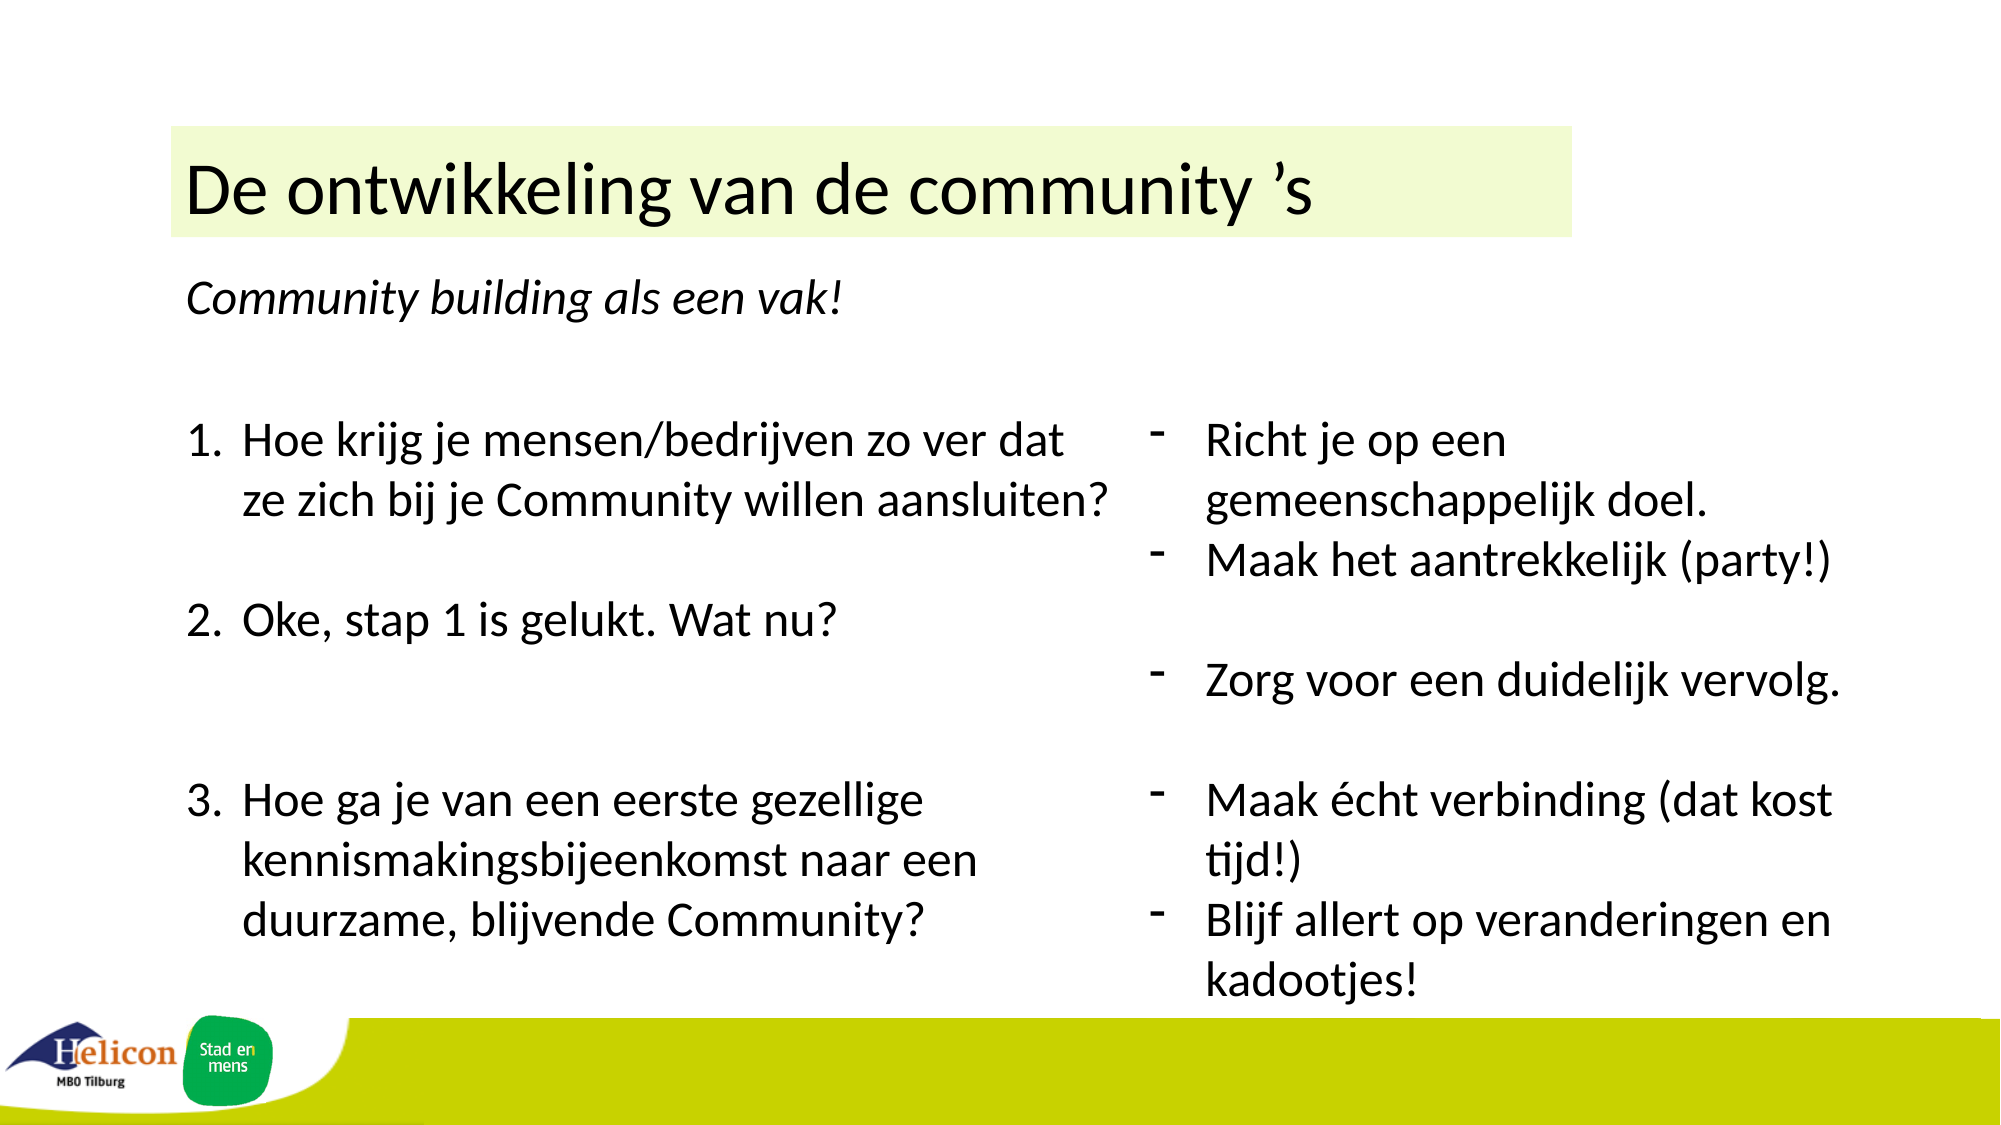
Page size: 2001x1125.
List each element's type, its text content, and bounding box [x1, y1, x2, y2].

text_box Community building als een vak! [171, 257, 1459, 332]
picture [0, 1013, 424, 1125]
text_box Richt je op een gemeenschappelijk doel. Maak het aantrekkelijk (party!) Zorg voor een duidelijk vervolg. Maak écht verbinding (dat kost tijd!) Blijf allert op veranderingen en kadootjes! [1134, 399, 1914, 1015]
text_box De ontwikkeling van de community ’s [171, 126, 1572, 238]
text_box Hoe krijg je mensen/bedrijven zo ver dat ze zich bij je Community willen aansluiten? Oke, stap 1 is gelukt. Wat nu? Hoe ga je van een eerste gezellige kennismakingsbijeenkomst naar een duurzame, blijvende Community? [171, 399, 1134, 955]
